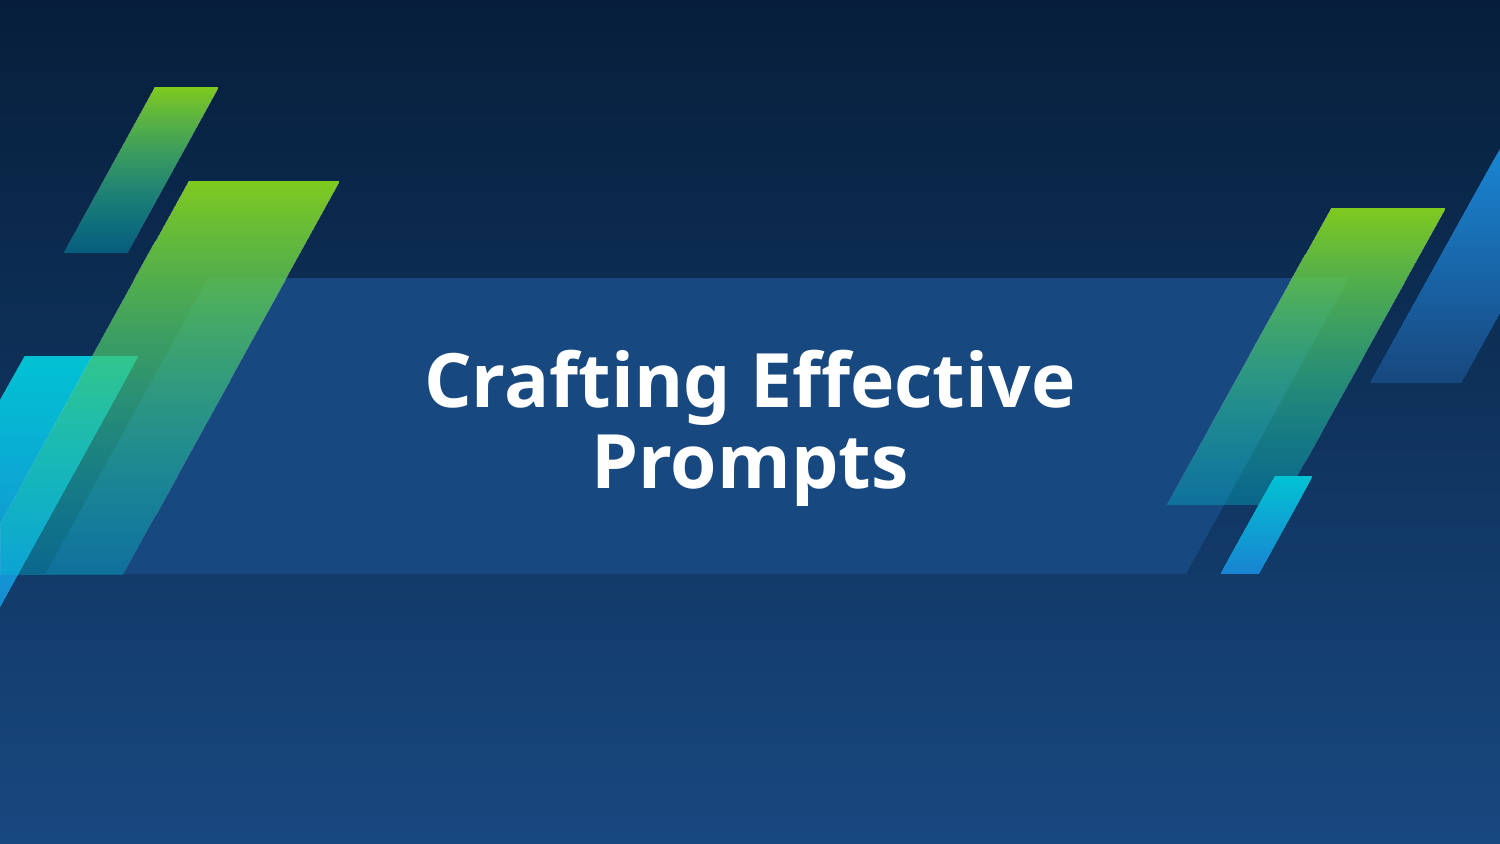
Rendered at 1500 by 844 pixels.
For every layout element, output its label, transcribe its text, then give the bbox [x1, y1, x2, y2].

title Crafting Effective Prompts [293, 344, 1207, 505]
